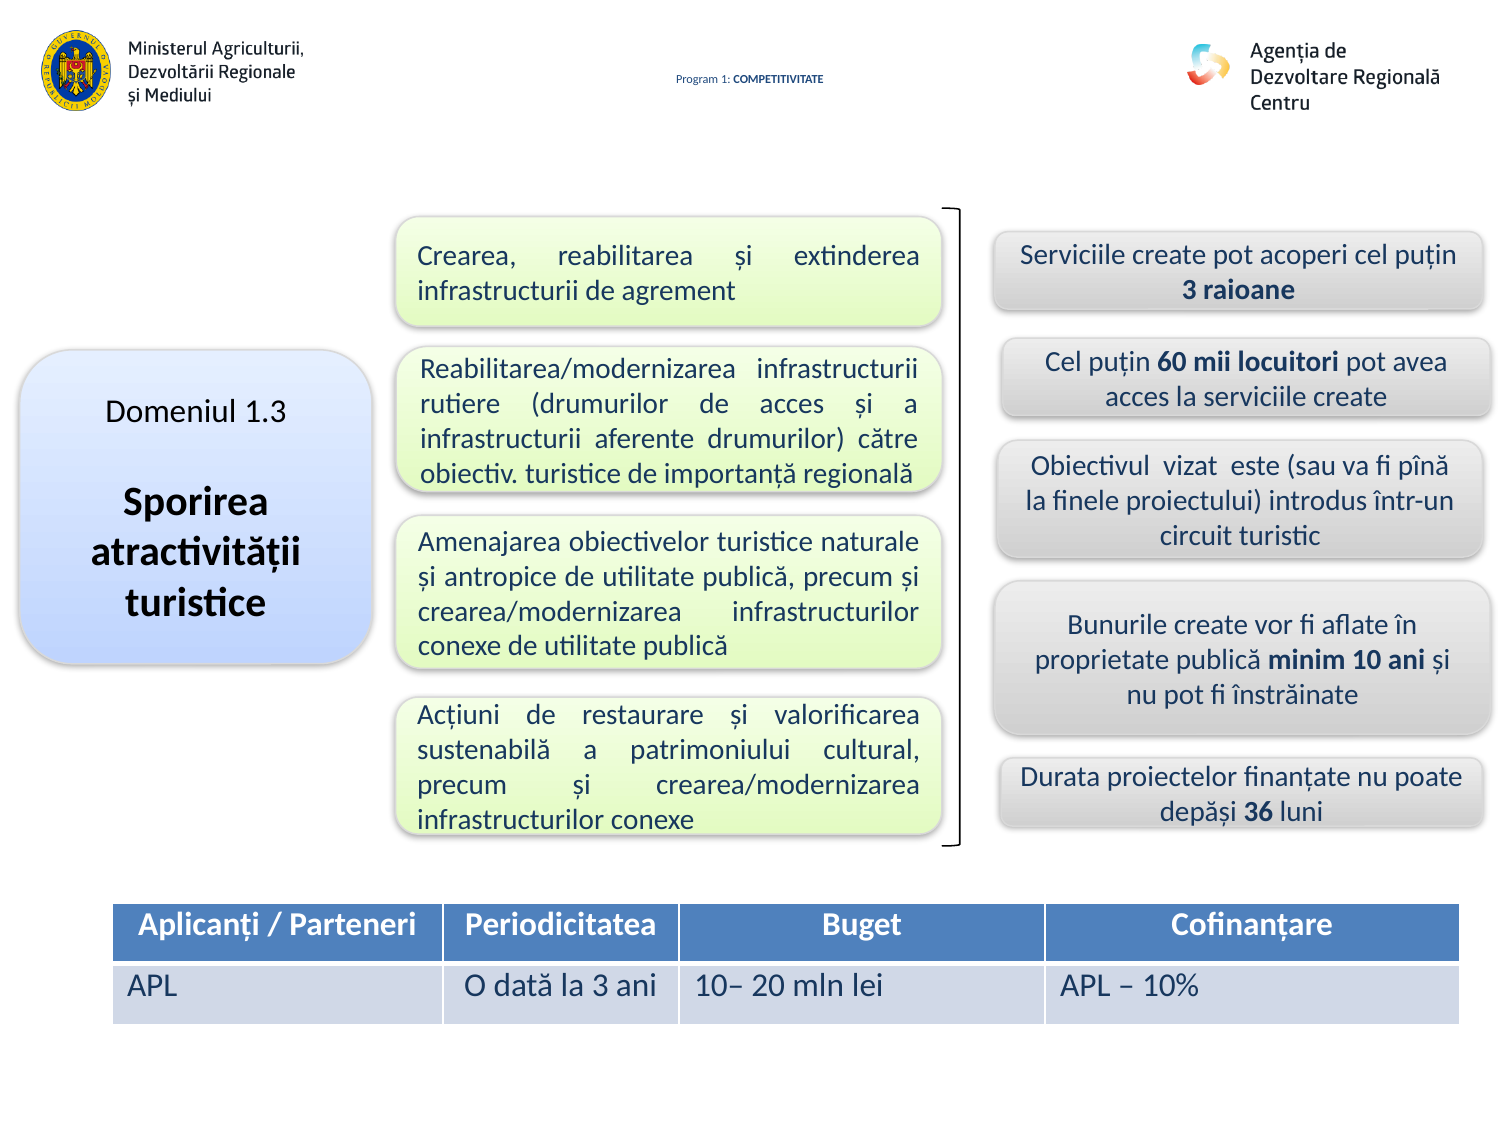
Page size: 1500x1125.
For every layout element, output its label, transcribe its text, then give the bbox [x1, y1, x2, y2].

picture [40, 30, 303, 112]
text_box Durata proiectelor finanțate nu poate depăși 36 luni [1000, 757, 1484, 827]
text_box Domeniul 1.3 Sporirea atractivității turistice [18, 349, 373, 665]
text_box Serviciile create pot acoperi cel puțin 3 raioane [994, 230, 1484, 310]
text_box Amenajarea obiectivelor turistice naturale și antropice de utilitate publică, precum și crearea/modernizarea infrastructurilor conexe de utilitate publică [394, 514, 941, 670]
title Program 1: COMPETITIVITATE [75, 19, 1425, 138]
picture [1186, 42, 1440, 110]
table_header Periodicitatea [444, 904, 678, 961]
table_header Buget [680, 904, 1044, 961]
table_cell APL [113, 966, 442, 1024]
table_cell O dată la 3 ani [444, 966, 678, 1024]
text_box Crearea, reabilitarea și extinderea infrastructurii de agrement [394, 215, 941, 327]
table_header Aplicanți / Parteneri [113, 904, 442, 961]
text_box Acțiuni de restaurare și valorificarea sustenabilă a patrimoniului cultural, precum și crearea/modernizarea infrastructurilor conexe [394, 696, 943, 835]
text_box Bunurile create vor fi aflate în proprietate publică minim 10 ani și nu pot fi înstrăinate [994, 579, 1492, 736]
text_box [941, 207, 961, 847]
text_box Reabilitarea/modernizarea infrastructurii rutiere (drumurilor de acces și a infrastructurii aferente drumurilor) către obiectiv. turistice de importanță regională [395, 345, 944, 493]
text_box Cel puțin 60 mii locuitori pot avea acces la serviciile create [1002, 337, 1492, 417]
table_header Cofinanțare [1046, 904, 1459, 961]
table_cell APL – 10% [1046, 966, 1459, 1024]
table_cell 10– 20 mln lei [680, 966, 1044, 1024]
text_box Obiectivul vizat este (sau va fi pînă la finele proiectului) introdus într-un circuit turistic [997, 439, 1484, 558]
